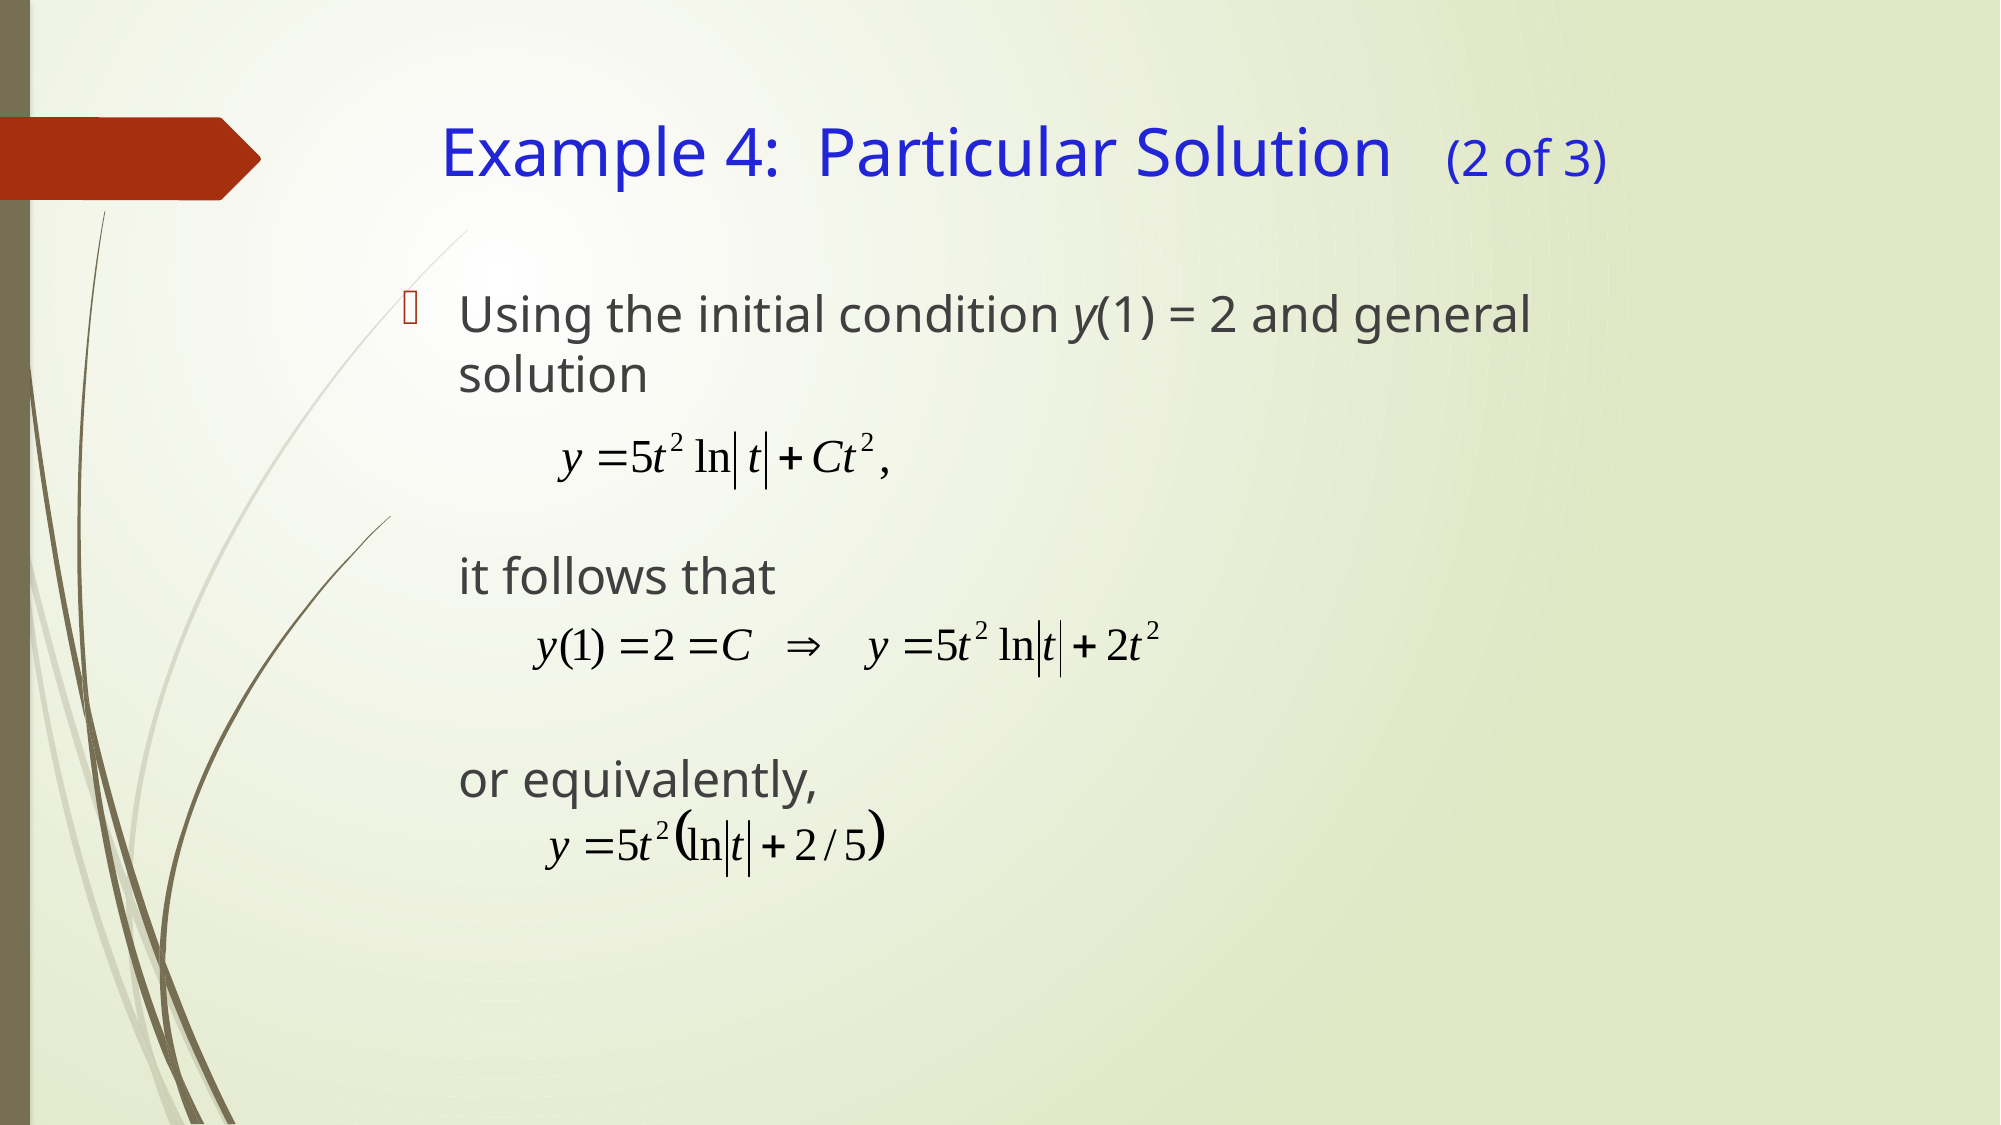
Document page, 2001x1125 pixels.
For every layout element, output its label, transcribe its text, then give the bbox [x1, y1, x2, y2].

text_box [524, 609, 1168, 688]
list Using the initial condition y(1) = 2 and general solution it follows that or equivalently, [387, 275, 1675, 1075]
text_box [549, 420, 901, 501]
title Example 4: Particular Solution (2 of 3) [425, 102, 1888, 313]
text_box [537, 809, 886, 888]
